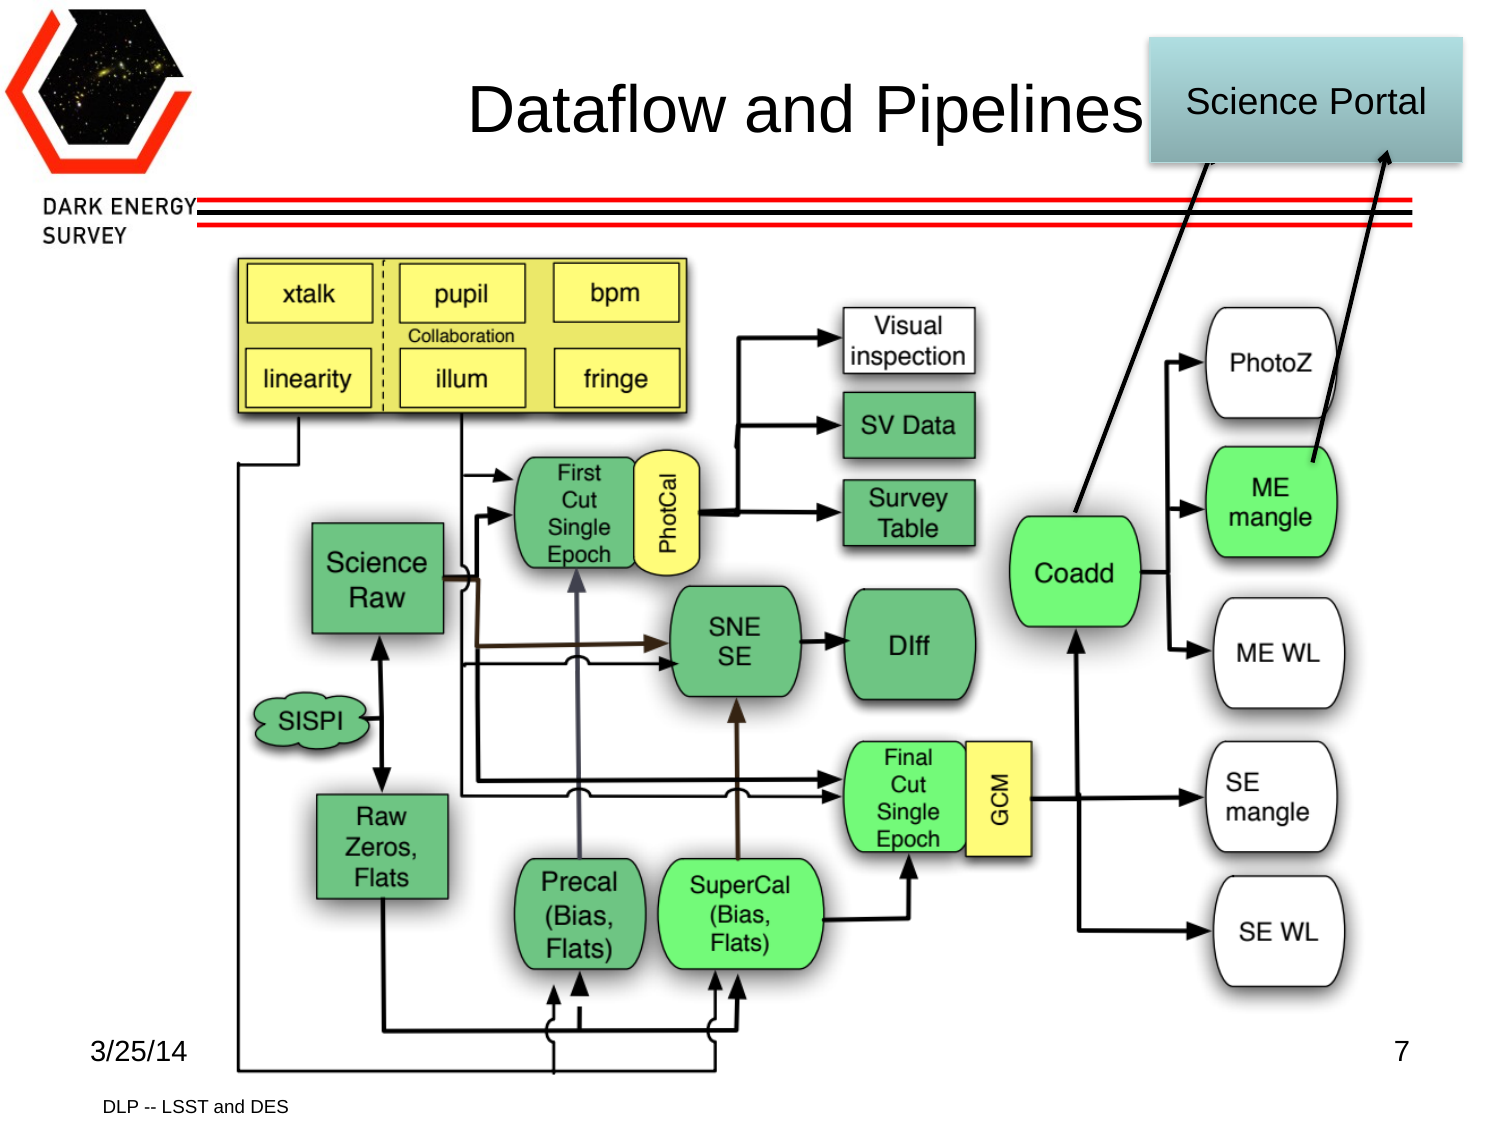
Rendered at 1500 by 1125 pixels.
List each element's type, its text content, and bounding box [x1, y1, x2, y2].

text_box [1074, 149, 1213, 513]
title Dataflow and Pipelines [199, 12, 1413, 201]
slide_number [74, 1024, 426, 1103]
text_box Science Portal [1149, 37, 1463, 163]
footer DLP -- LSST and DES [87, 1087, 1413, 1125]
picture [0, 0, 197, 250]
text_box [1312, 149, 1388, 463]
picture [220, 247, 1376, 1076]
slide_number 7 [1074, 1024, 1426, 1103]
